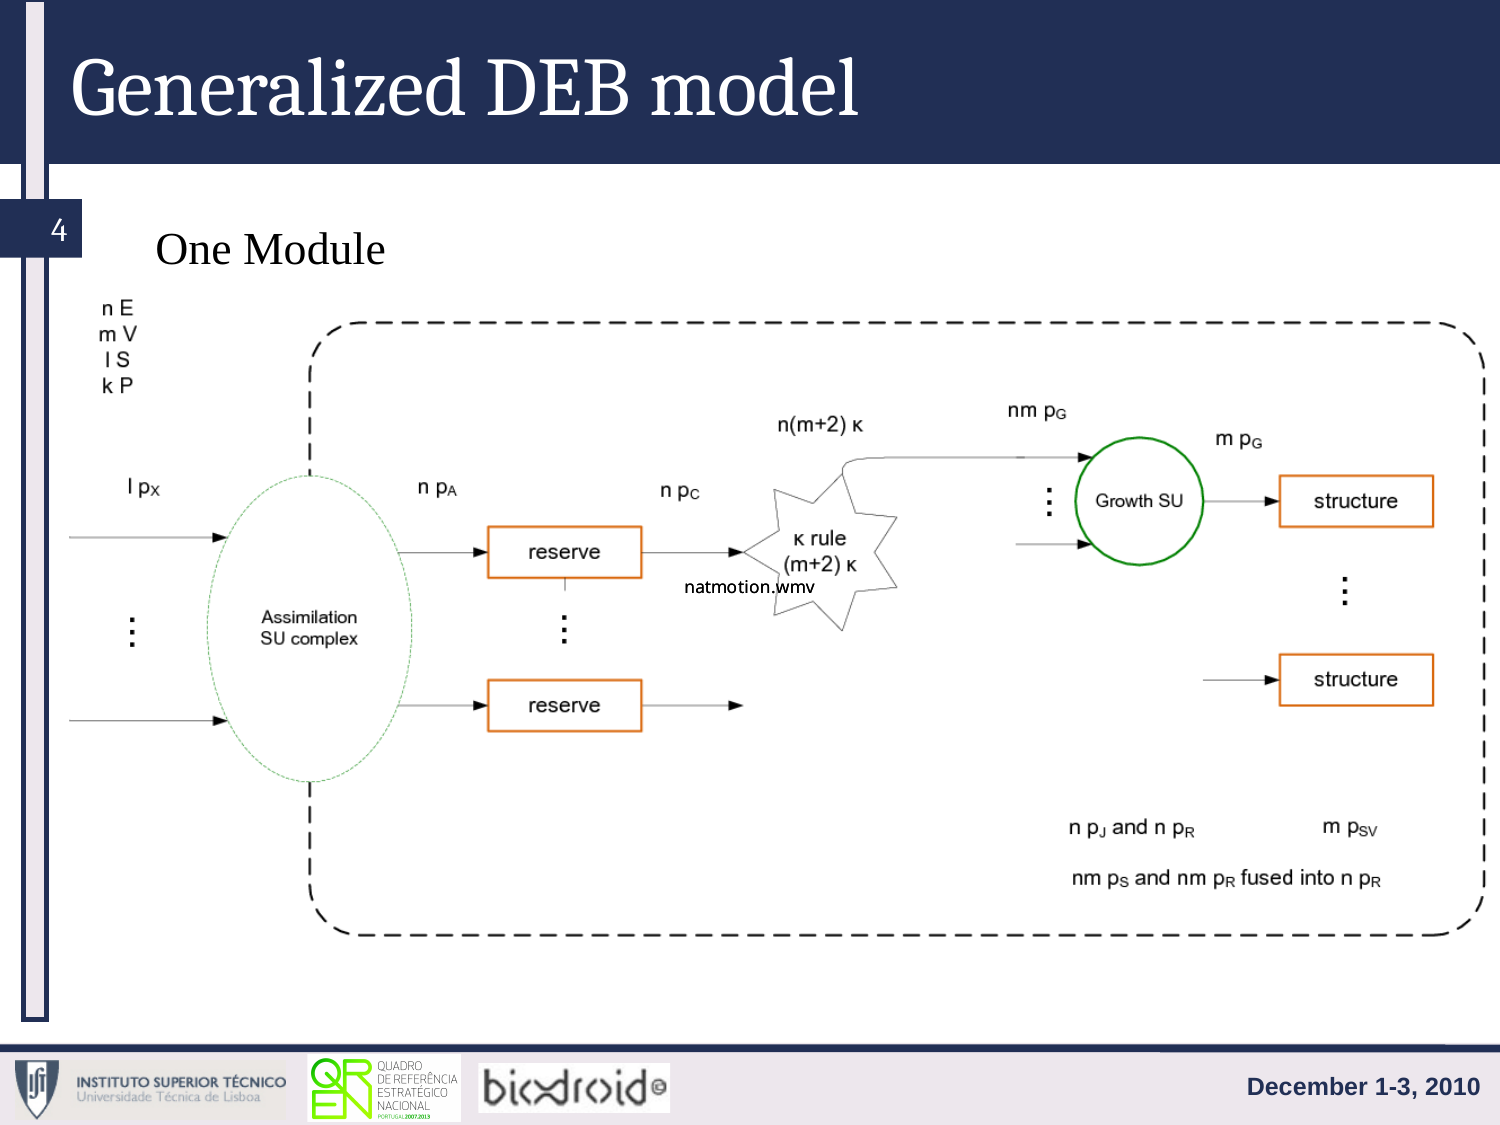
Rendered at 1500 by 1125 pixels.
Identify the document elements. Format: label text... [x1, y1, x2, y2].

text_box 4 [0, 199, 82, 258]
text_box One Module [140, 210, 1395, 278]
picture [15, 1060, 286, 1120]
picture [307, 1054, 461, 1122]
title Generalized DEB model [56, 0, 1407, 164]
picture [478, 1063, 671, 1113]
picture [64, 279, 1489, 965]
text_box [677, 522, 823, 603]
text_box December 1-3, 2010 [1146, 1055, 1497, 1116]
